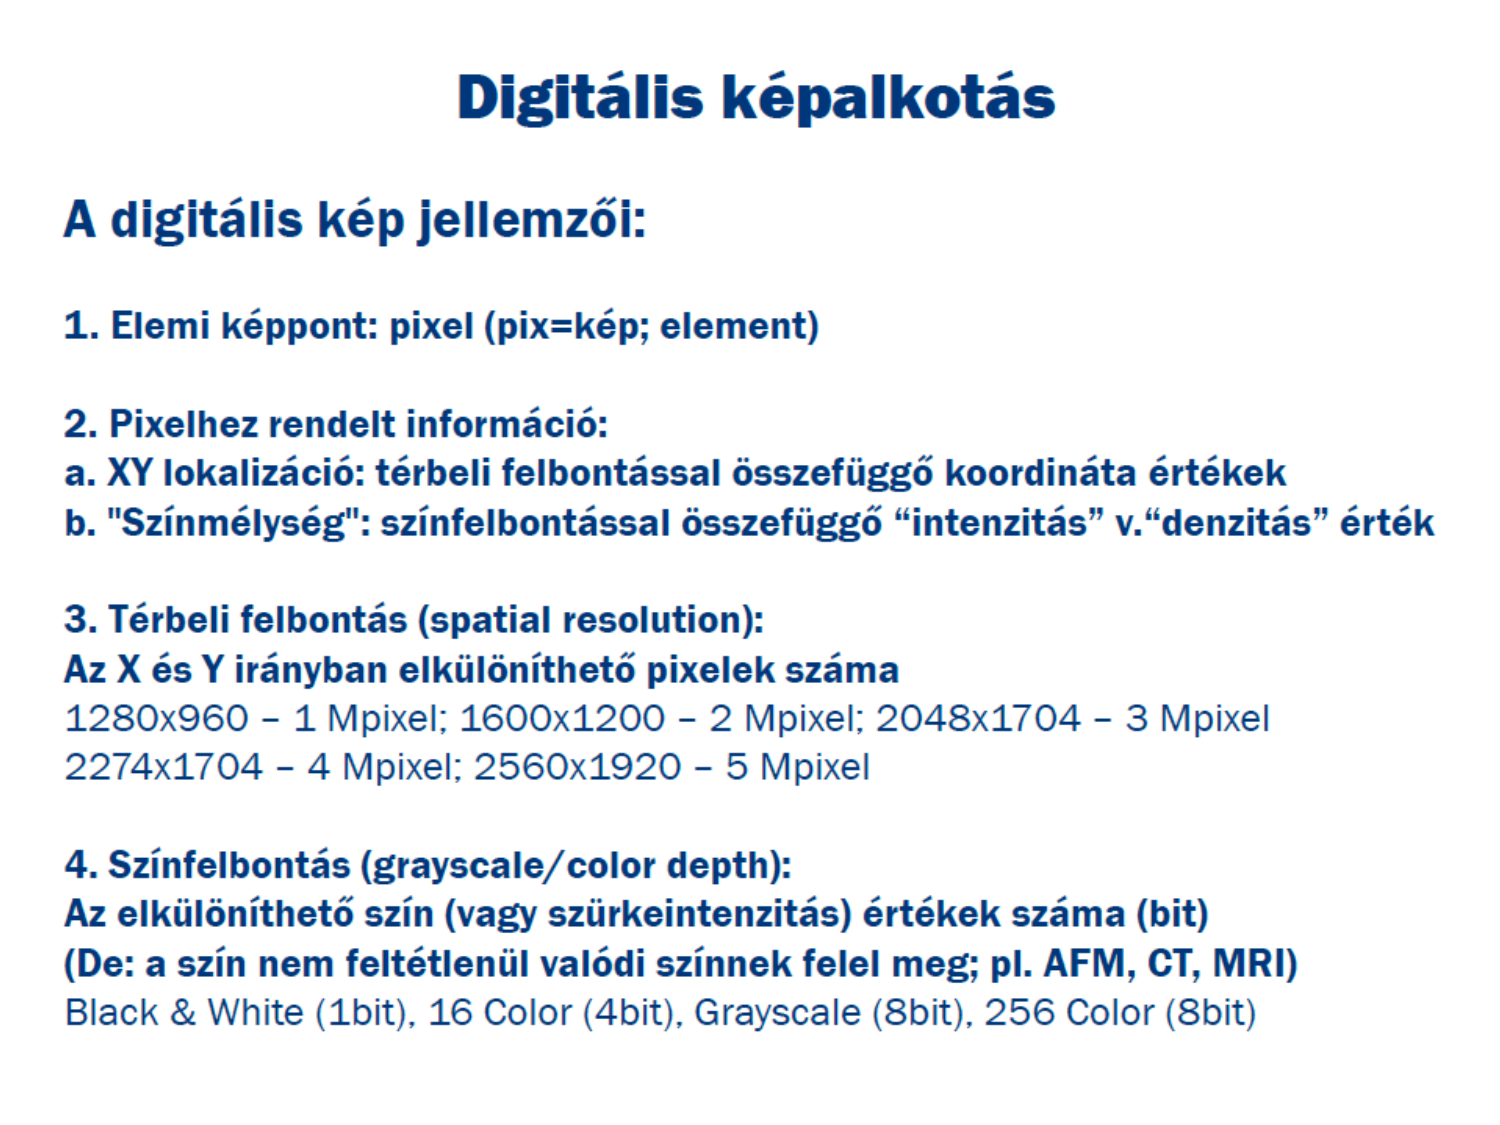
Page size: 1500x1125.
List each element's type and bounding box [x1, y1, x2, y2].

picture [21, 70, 1479, 1055]
